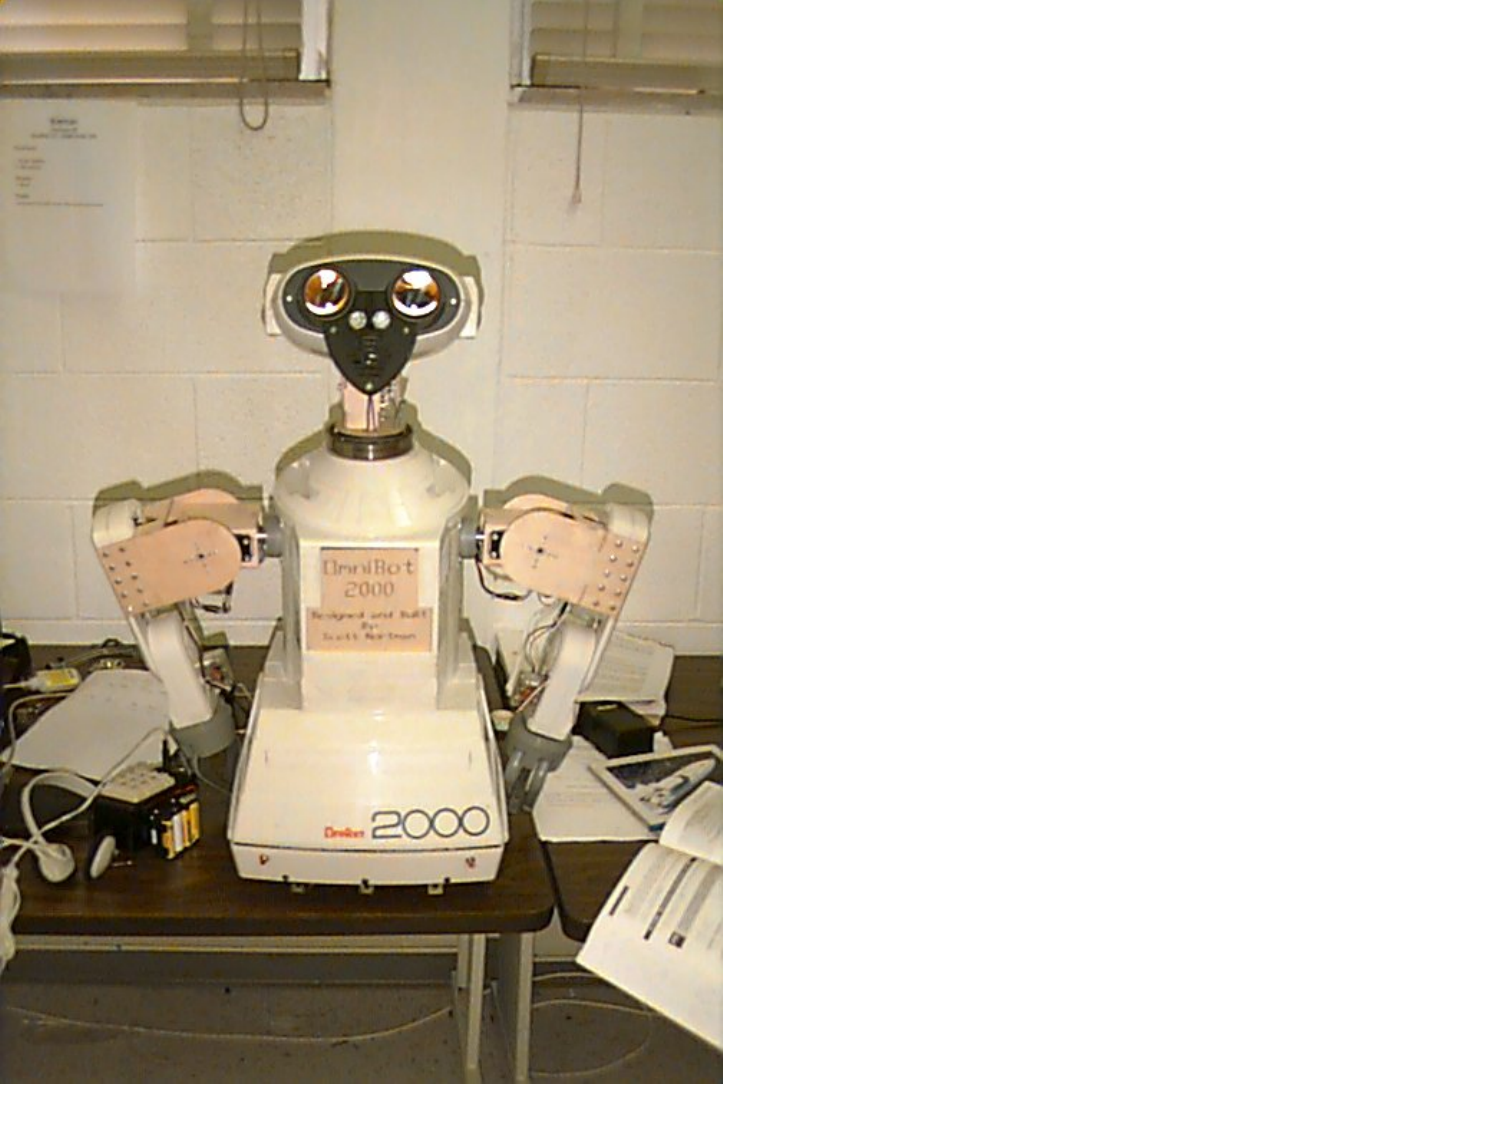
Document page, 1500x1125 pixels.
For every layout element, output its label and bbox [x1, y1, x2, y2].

picture [0, 0, 723, 1085]
